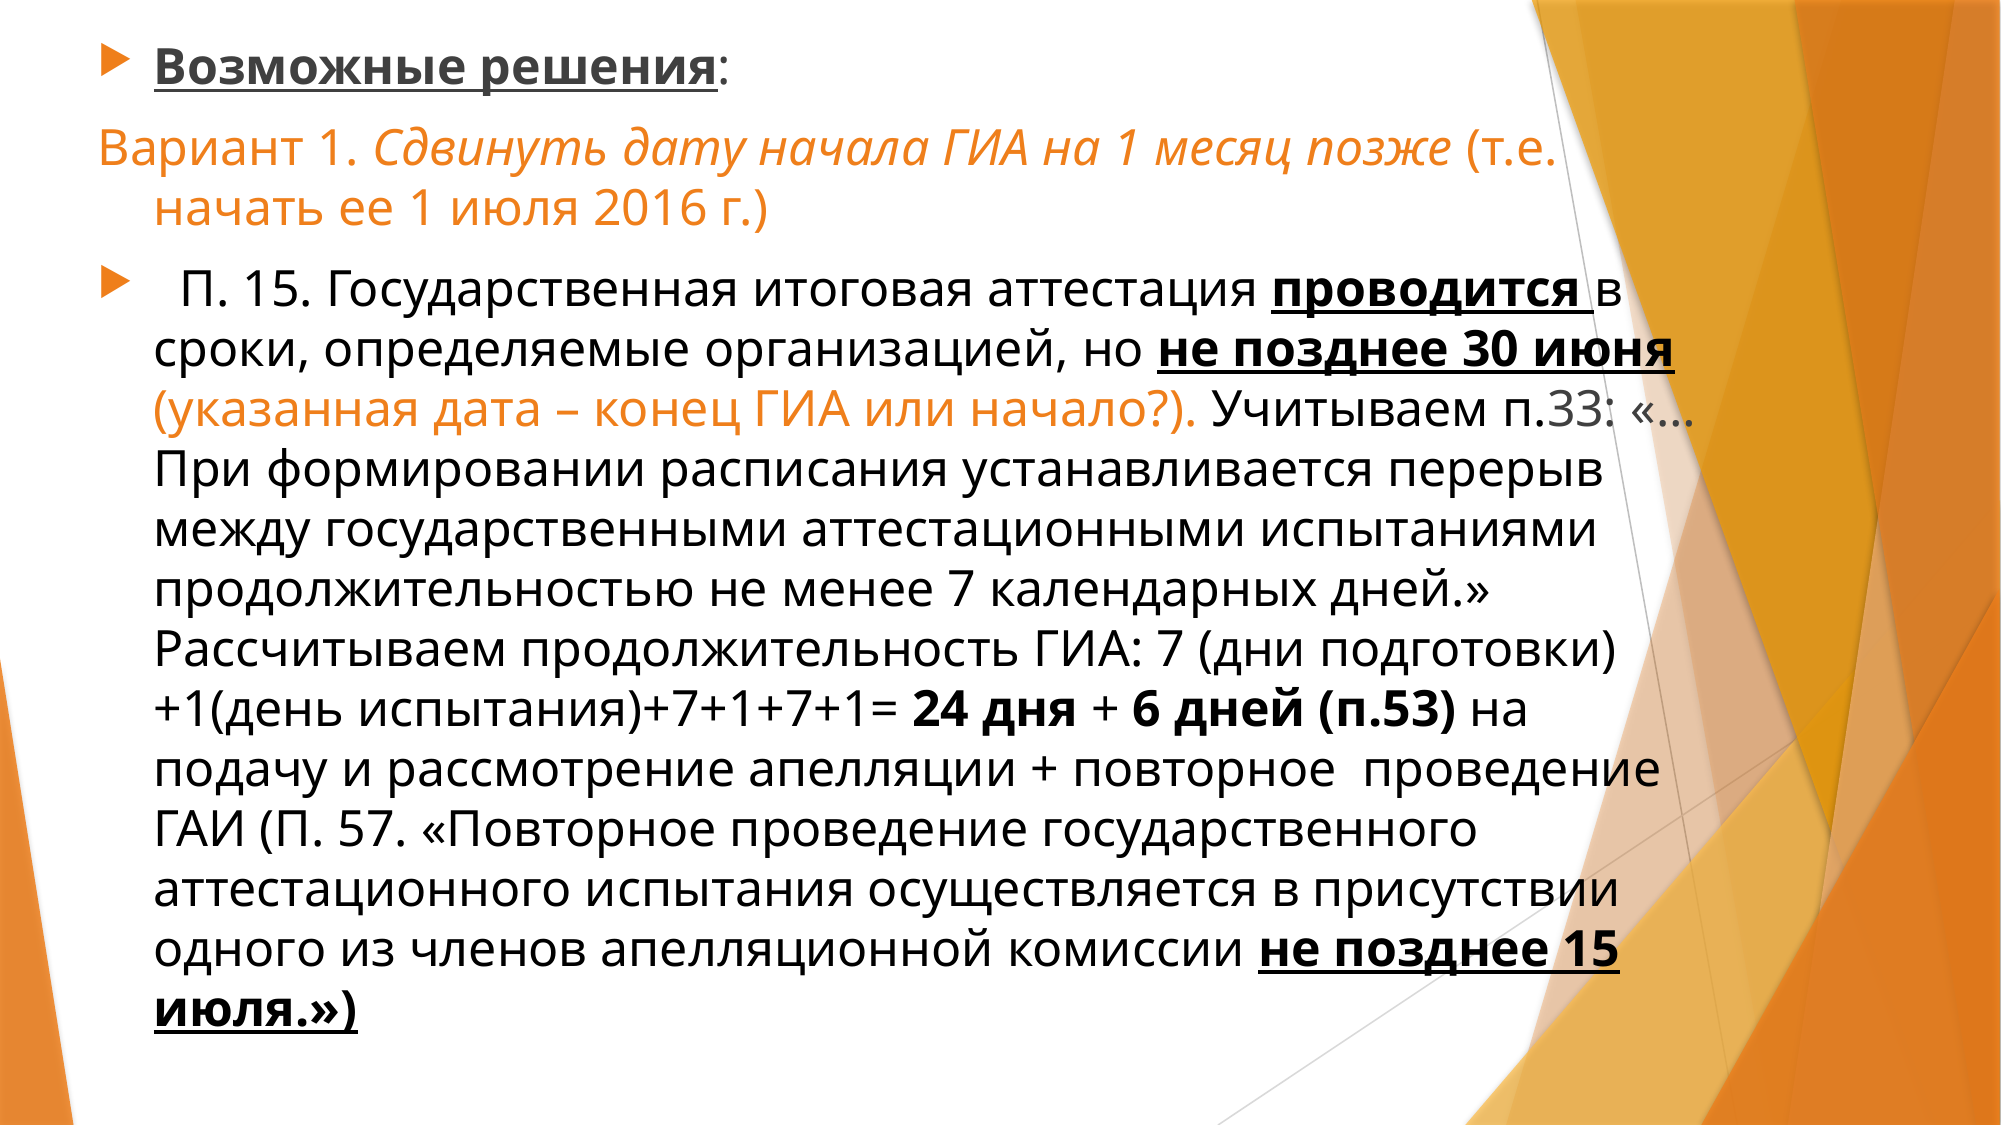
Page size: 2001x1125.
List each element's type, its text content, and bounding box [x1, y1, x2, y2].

list Возможные решения: Вариант 1. Сдвинуть дату начала ГИА на 1 месяц позже (т.е. начать ее 1 июля 2016 г.) П. 15. Государственная итоговая аттестация проводится в сроки, определяемые организацией, но не позднее 30 июня (указанная дата – конец ГИА или начало?). Учитываем п.33: «… При формировании расписания устанавливается перерыв между государственными аттестационными испытаниями продолжительностью не менее 7 календарных дней.» Рассчитываем продолжительность ГИА: 7 (дни подготовки)+1(день испытания)+7+1+7+1= 24 дня + 6 дней (п.53) на подачу и рассмотрение апелляции + повторное проведение ГАИ (П. 57. «Повторное проведение государственного аттестационного испытания осуществляется в присутствии одного из членов апелляционной комиссии не позднее 15 июля.») [82, 27, 1729, 1125]
